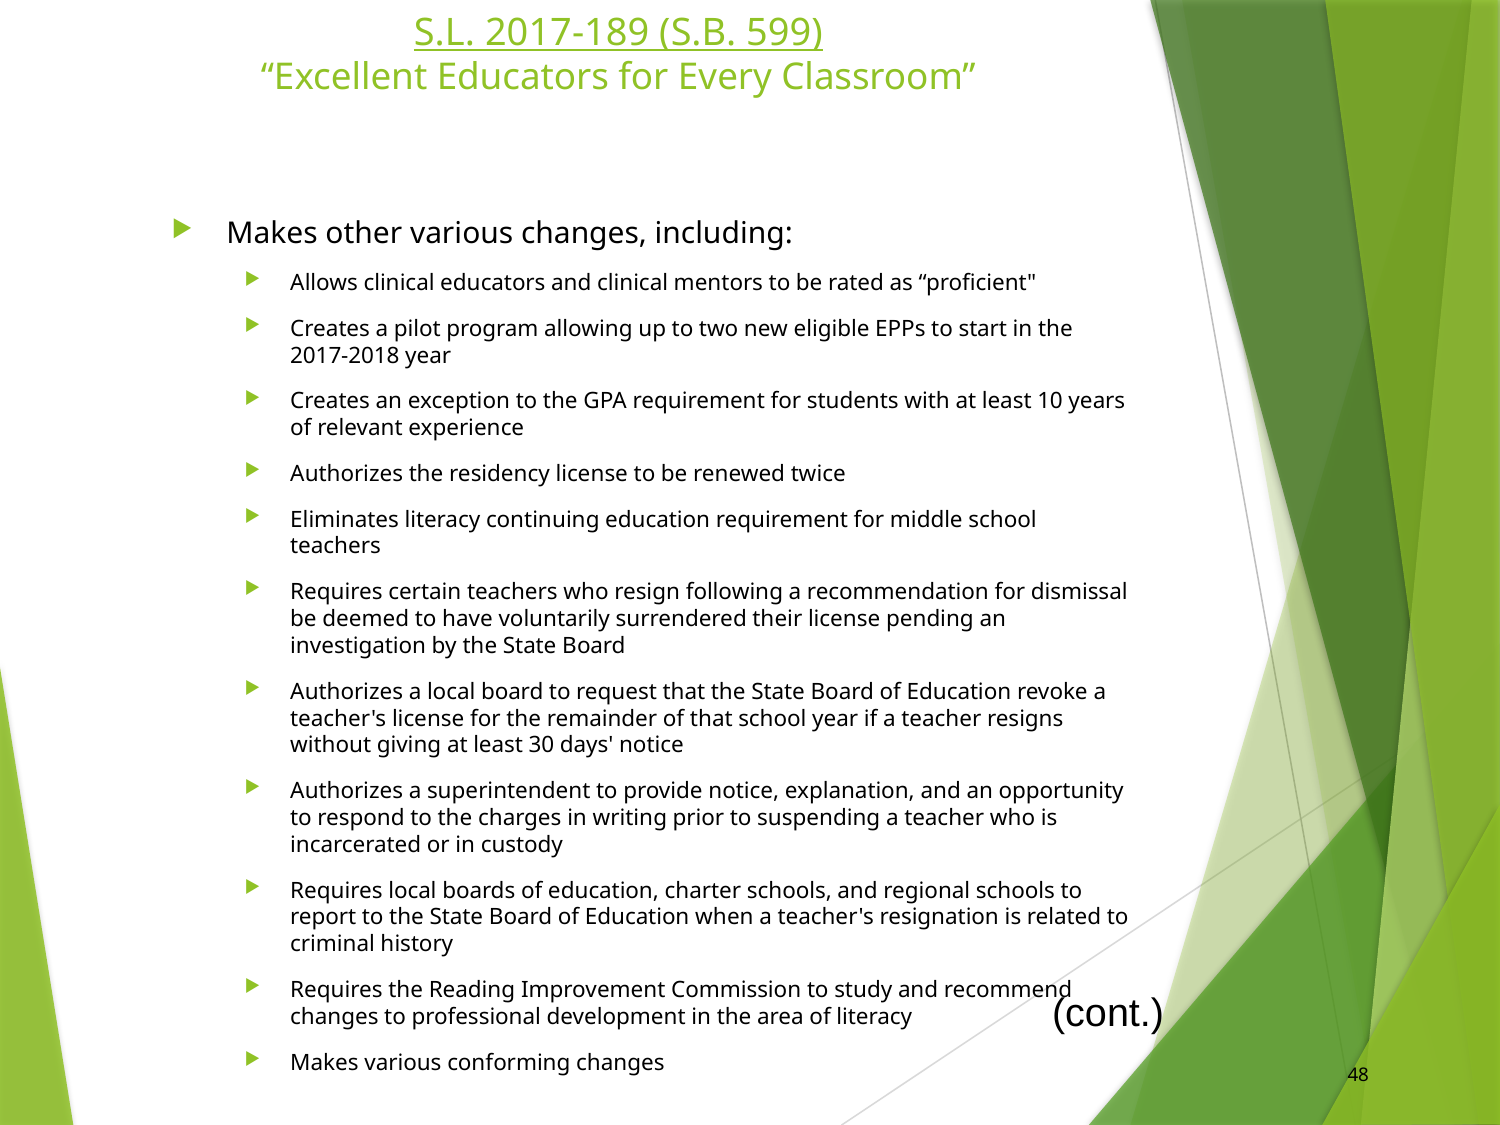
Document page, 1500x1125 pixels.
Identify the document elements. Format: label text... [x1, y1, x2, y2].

text_box (cont.) [1037, 979, 1186, 1042]
list Makes other various changes, including: Allows clinical educators and clinical mentors to be rated as “proficient" Creates a pilot program allowing up to two new eligible EPPs to start in the 2017-2018 year Creates an exception to the GPA requirement for students with at least 10 years of relevant experience Authorizes the residency license to be renewed twice Eliminates literacy continuing education requirement for middle school teachers Requires certain teachers who resign following a recommendation for dismissal be deemed to have voluntarily surrendered their license pending an investigation by the State Board Authorizes a local board to request that the State Board of Education revoke a teacher's license for the remainder of that school year if a teacher resigns without giving at least 30 days' notice Authorizes a superintendent to provide notice, explanation, and an opportunity to respond to the charges in writing prior to suspending a teacher who is incarcerated or in custody Requires local boards of education, charter schools, and regional schools to report to the State Board of Education when a teacher's resignation is related to criminal history Requires the Reading Improvement Commission to study and recommend changes to professional development in the area of literacy Makes various conforming changes [156, 206, 1145, 1084]
title S.L. 2017-189 (S.B. 599) “Excellent Educators for Every Classroom” [0, 0, 1275, 158]
slide_number 48 [1299, 1045, 1385, 1106]
